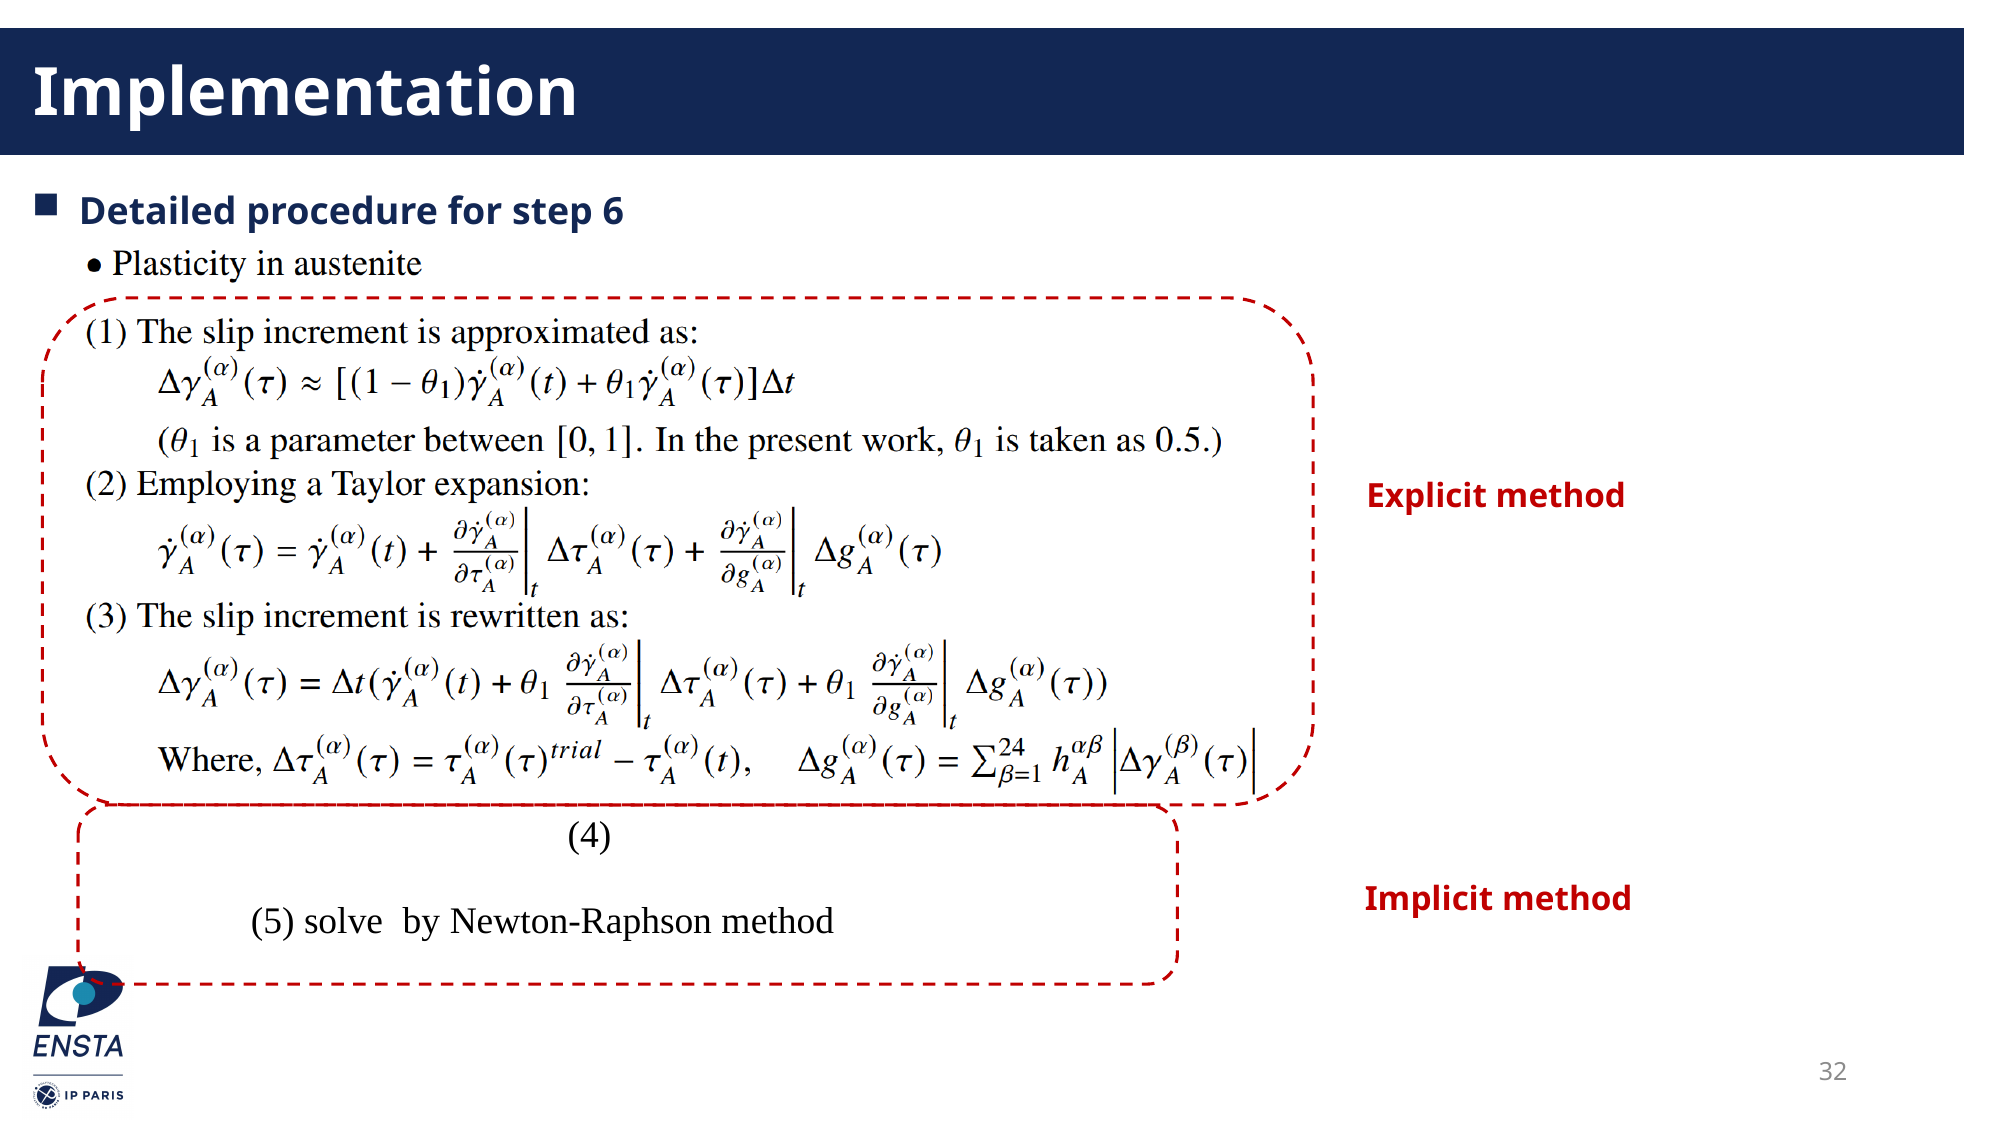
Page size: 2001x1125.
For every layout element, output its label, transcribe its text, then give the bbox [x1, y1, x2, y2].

text_box [1283, 317, 1314, 786]
picture [22, 955, 134, 1120]
text_box Detailed procedure for step 6 [17, 179, 640, 240]
slide_number 32 [1412, 1042, 1863, 1103]
text_box Implementation [22, 29, 1963, 148]
text_box Explicit method [1351, 467, 1642, 522]
picture [21, 240, 1283, 805]
text_box [77, 805, 1178, 985]
text_box Implicit method [1349, 869, 1648, 925]
text_box [0, 28, 1964, 155]
